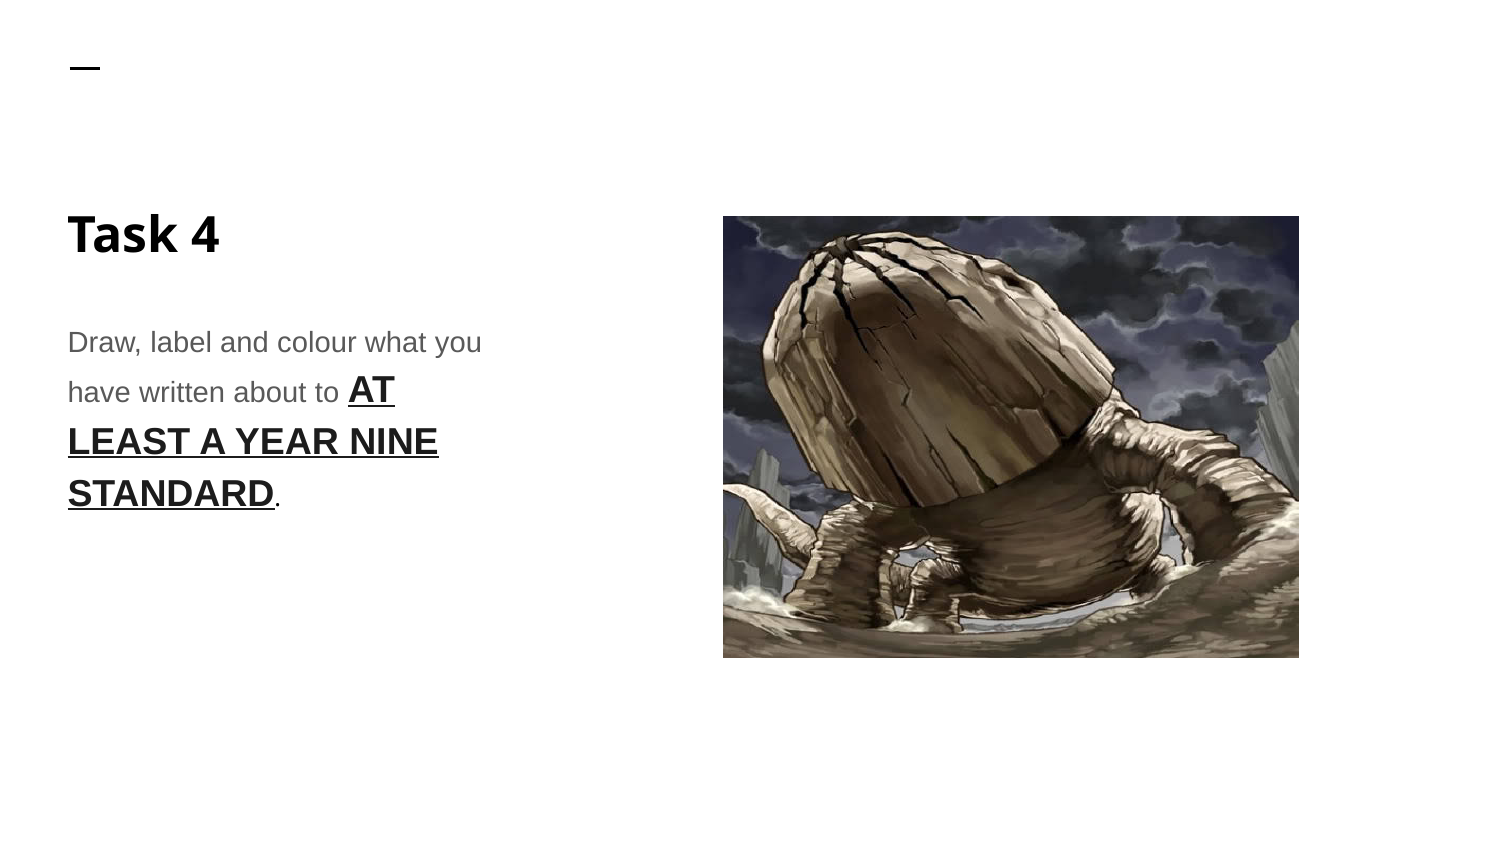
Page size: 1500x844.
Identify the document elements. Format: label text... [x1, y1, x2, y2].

picture [723, 216, 1299, 658]
title Task 4 [52, 153, 514, 278]
list Draw, label and colour what you have written about to AT LEAST A YEAR NINE STANDARD. [52, 302, 514, 764]
